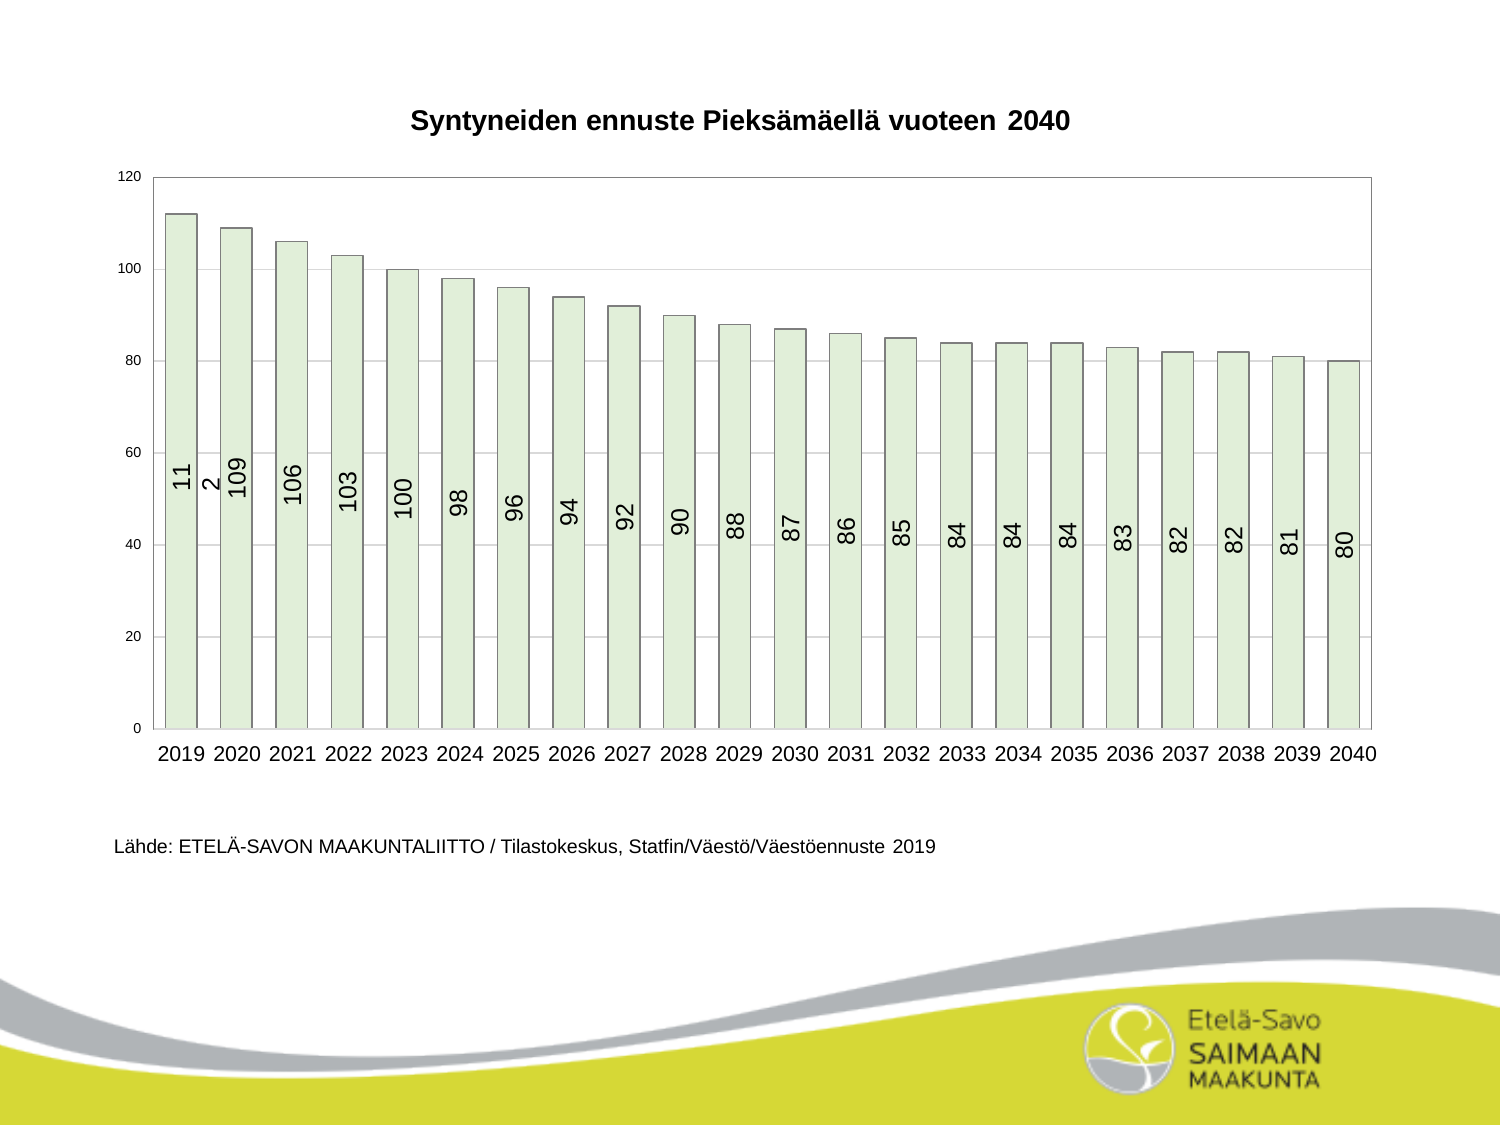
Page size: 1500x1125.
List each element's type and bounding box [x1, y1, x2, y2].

picture [0, 891, 1500, 1125]
text_box [111, 101, 1389, 859]
